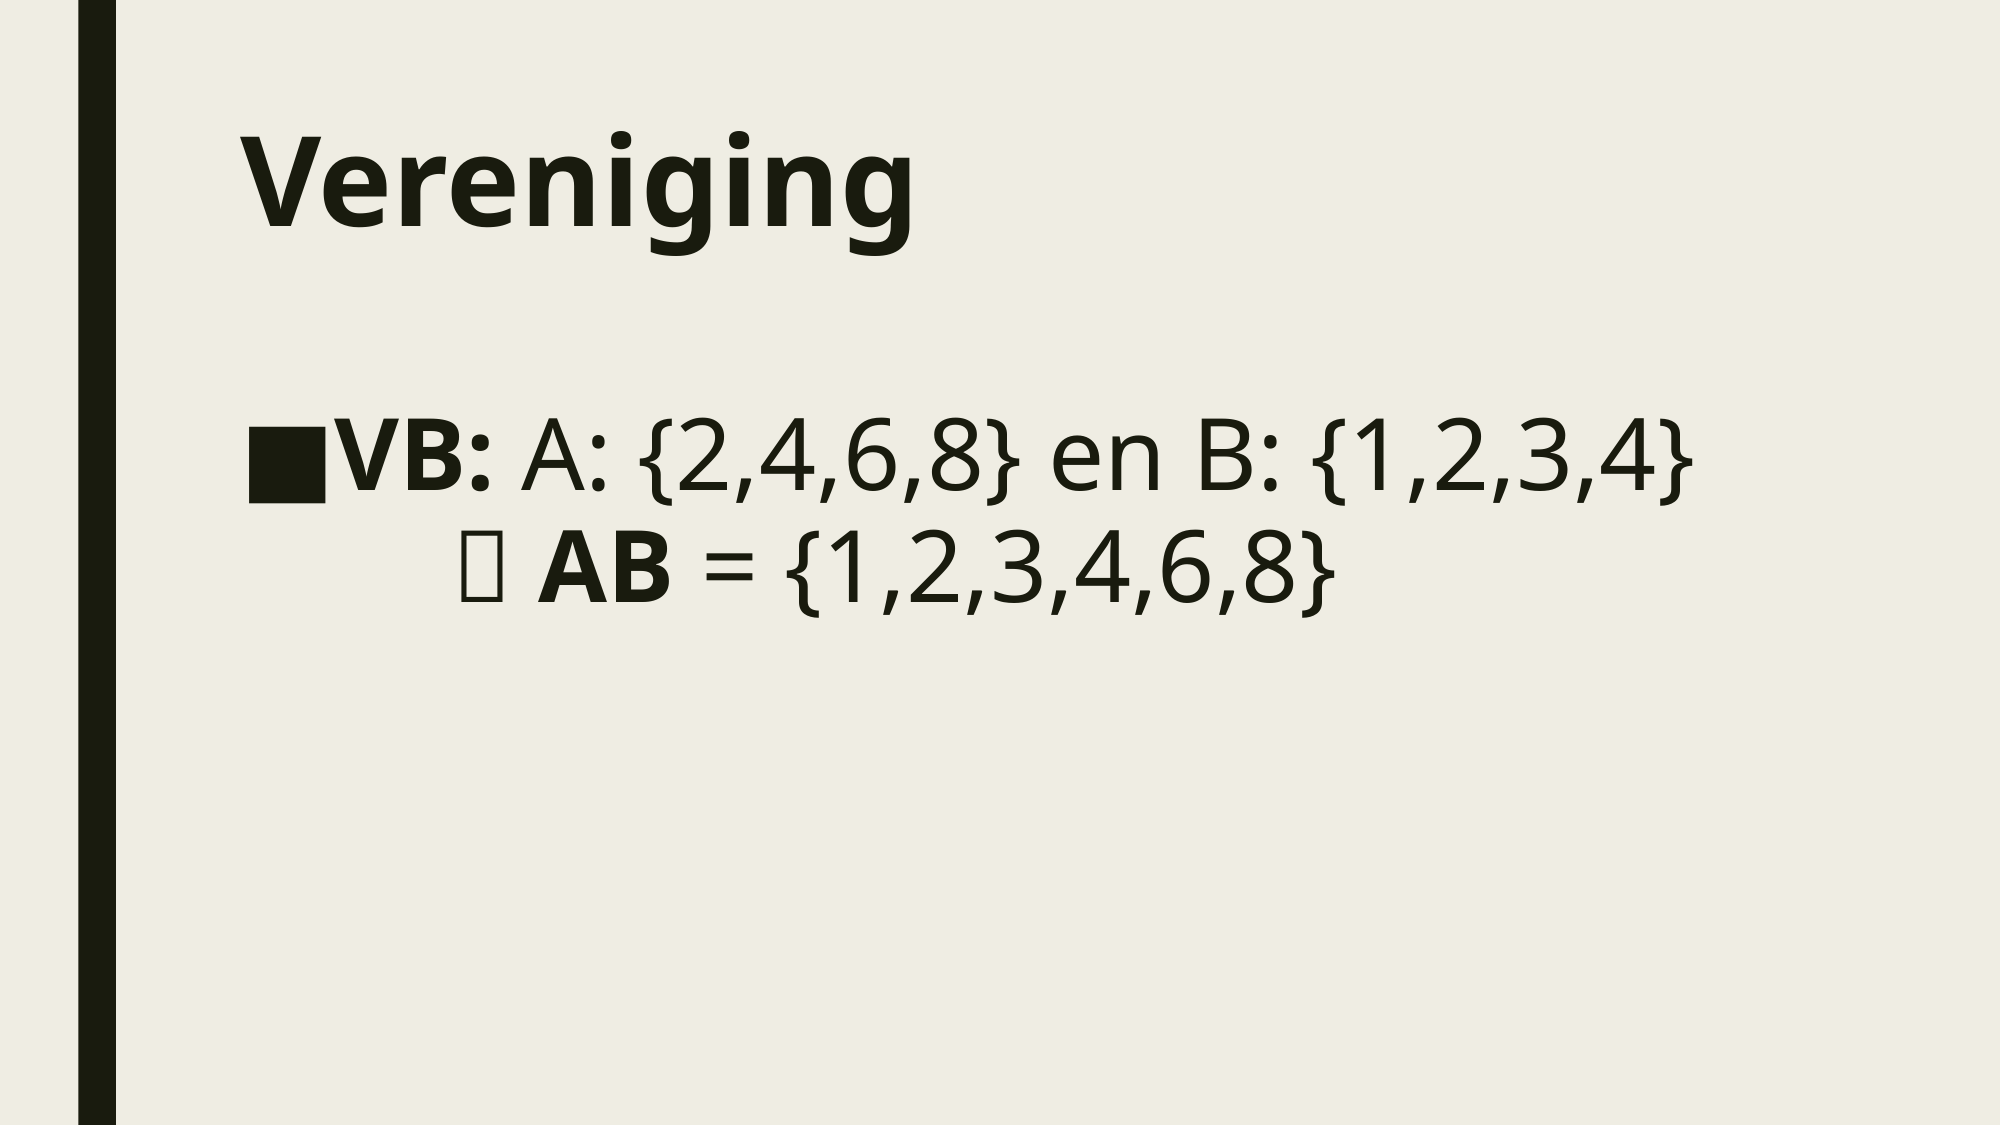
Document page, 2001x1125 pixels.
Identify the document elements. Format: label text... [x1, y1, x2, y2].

title Vereniging [225, 112, 1800, 357]
